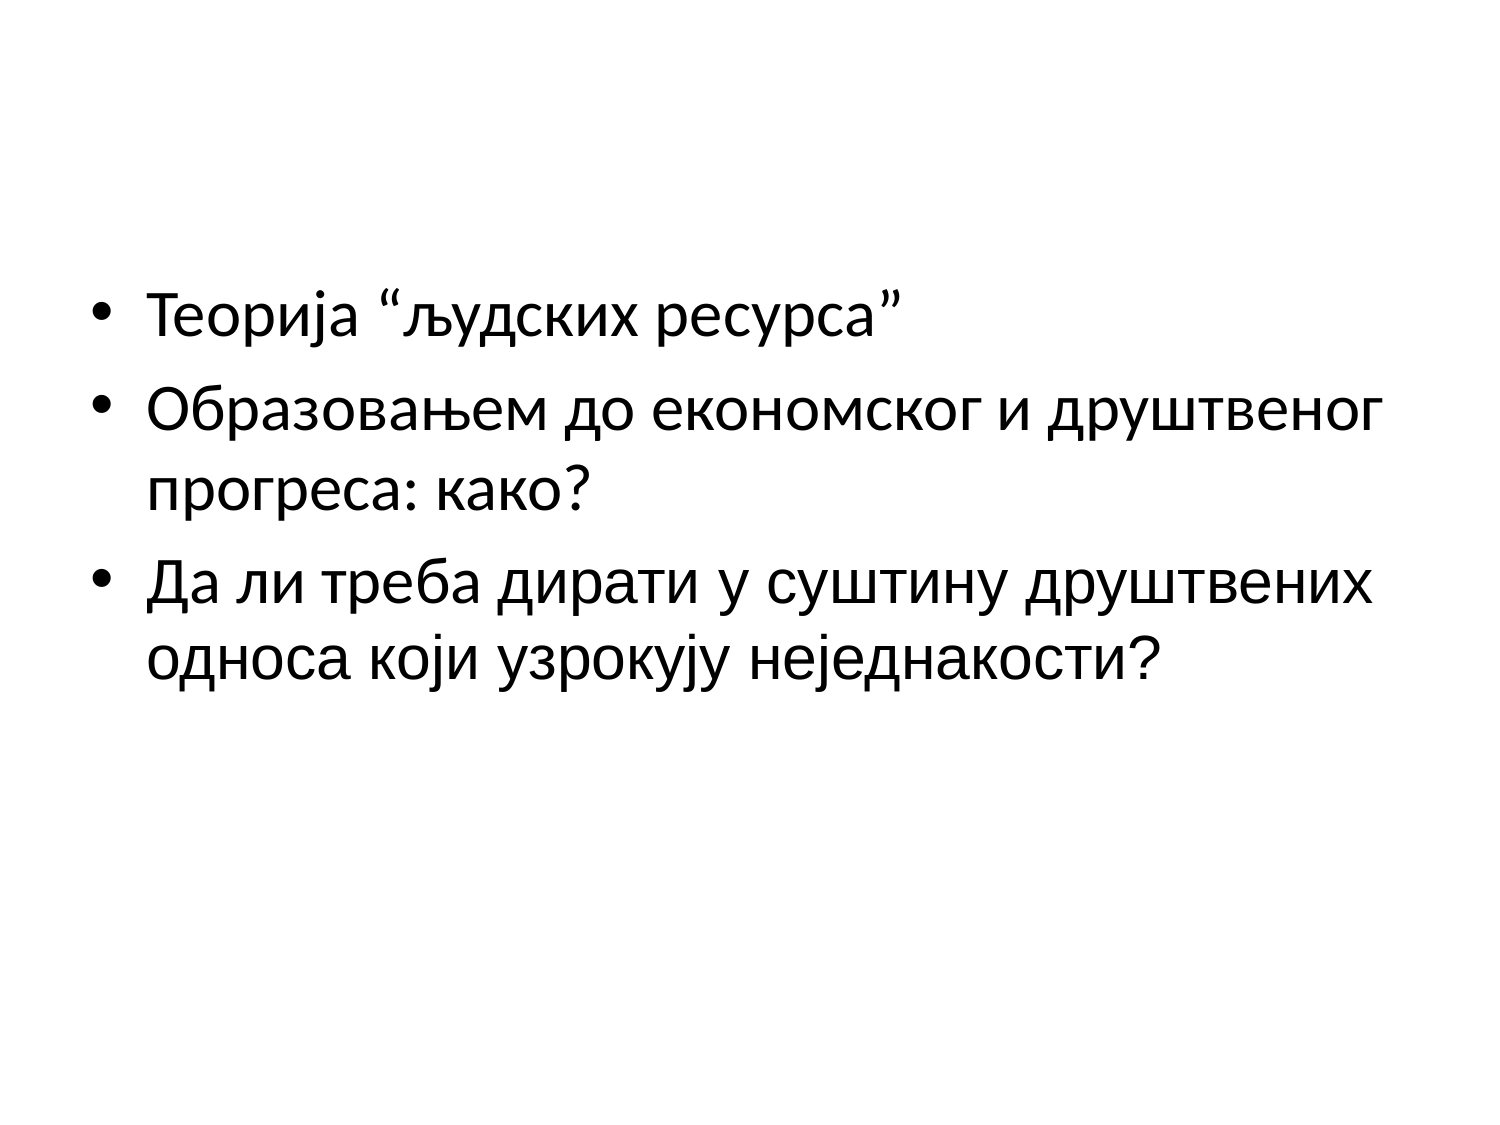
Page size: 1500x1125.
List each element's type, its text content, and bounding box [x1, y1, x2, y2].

list Теорија “људских ресурса” Образовањем до економског и друштвеног прогреса: како? Да ли треба дирати у суштину друштвених односа који узрокују неједнакости? [75, 262, 1425, 1005]
